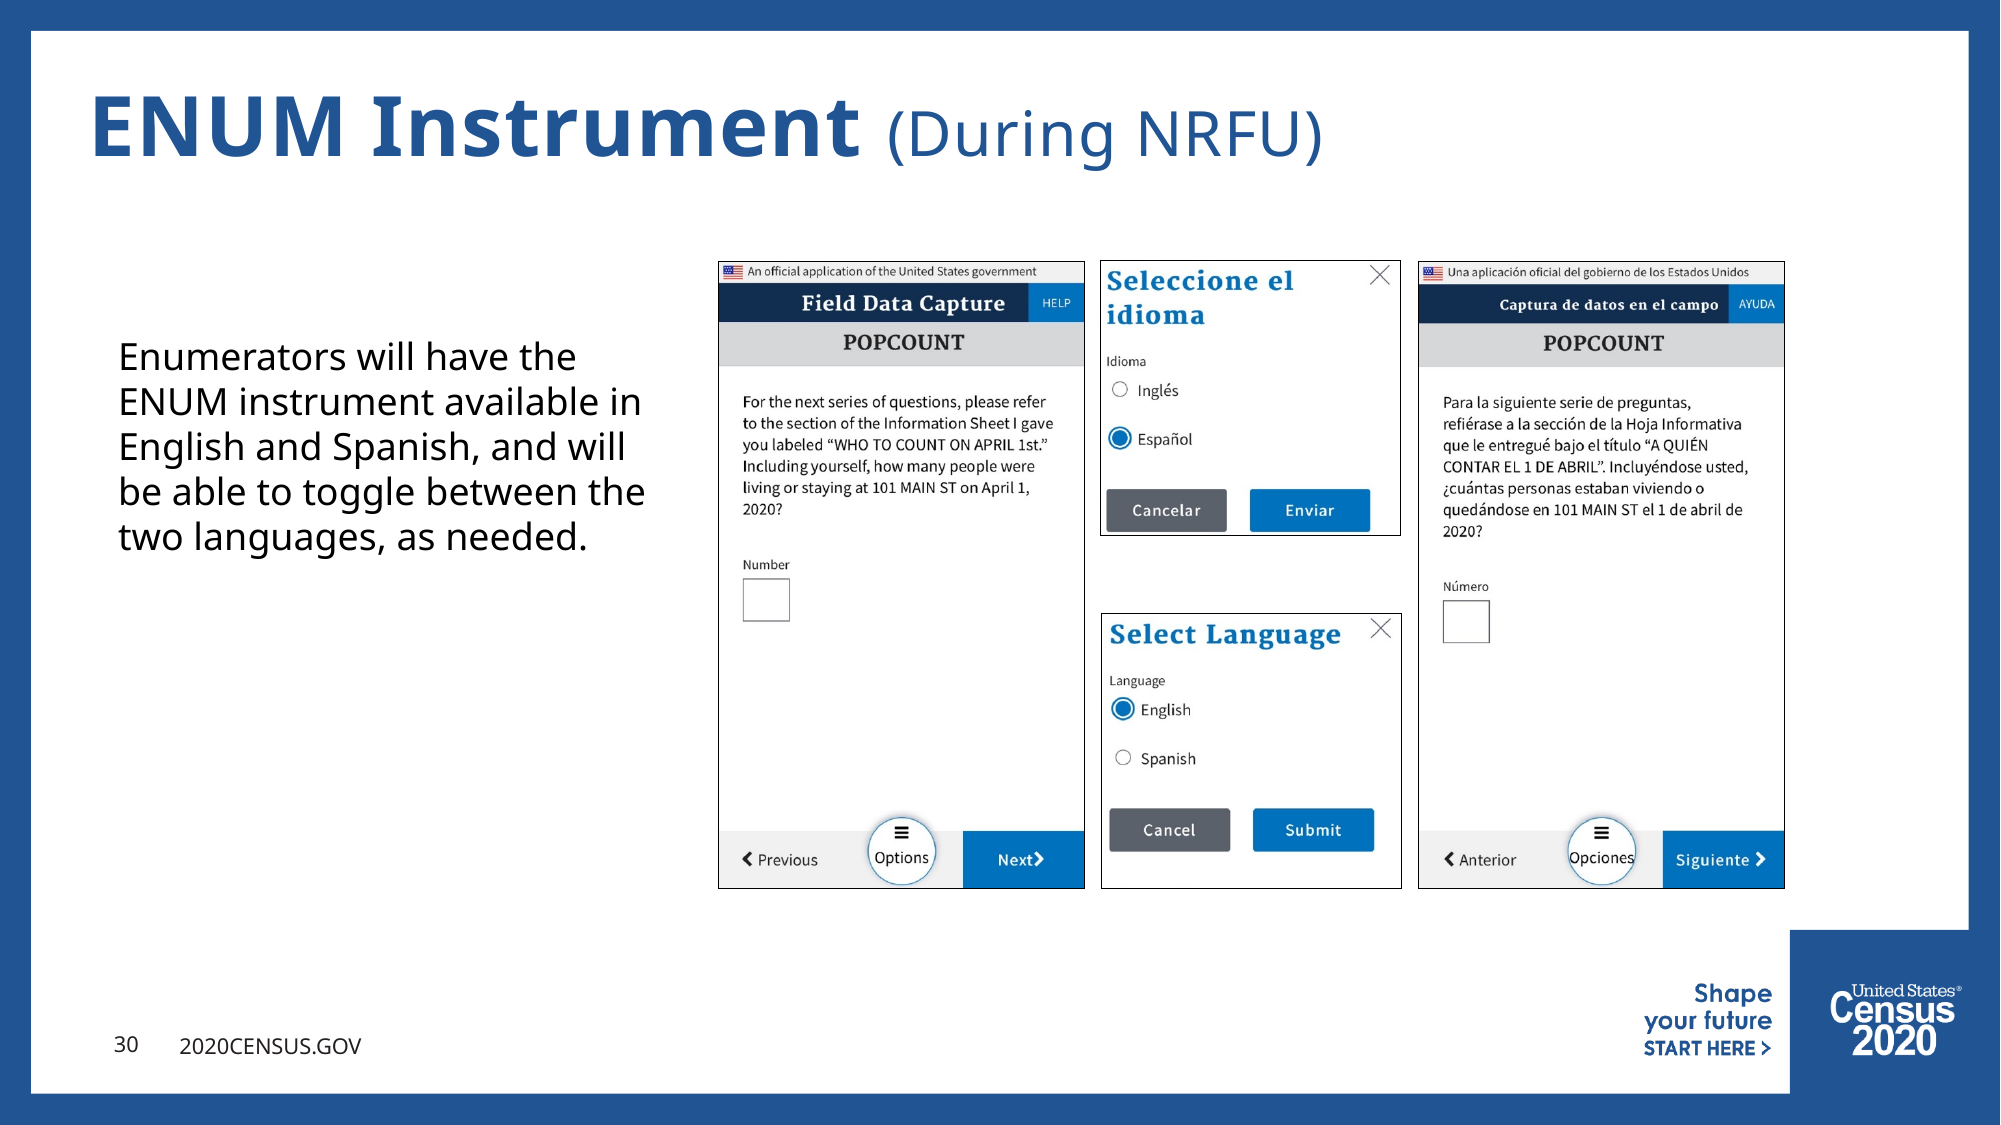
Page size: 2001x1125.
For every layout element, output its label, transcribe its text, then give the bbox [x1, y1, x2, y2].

picture [1809, 962, 1983, 1076]
slide_number 30 [52, 1015, 154, 1076]
picture [1101, 613, 1402, 889]
title ENUM Instrument (During NRFU) [73, 25, 1830, 182]
picture [1623, 962, 1792, 1076]
picture [1418, 261, 1785, 889]
picture [1100, 260, 1401, 536]
text_box Enumerators will have the ENUM instrument available in English and Spanish, and will be able to toggle between the two languages, as needed. [103, 325, 667, 611]
picture [718, 261, 1085, 889]
